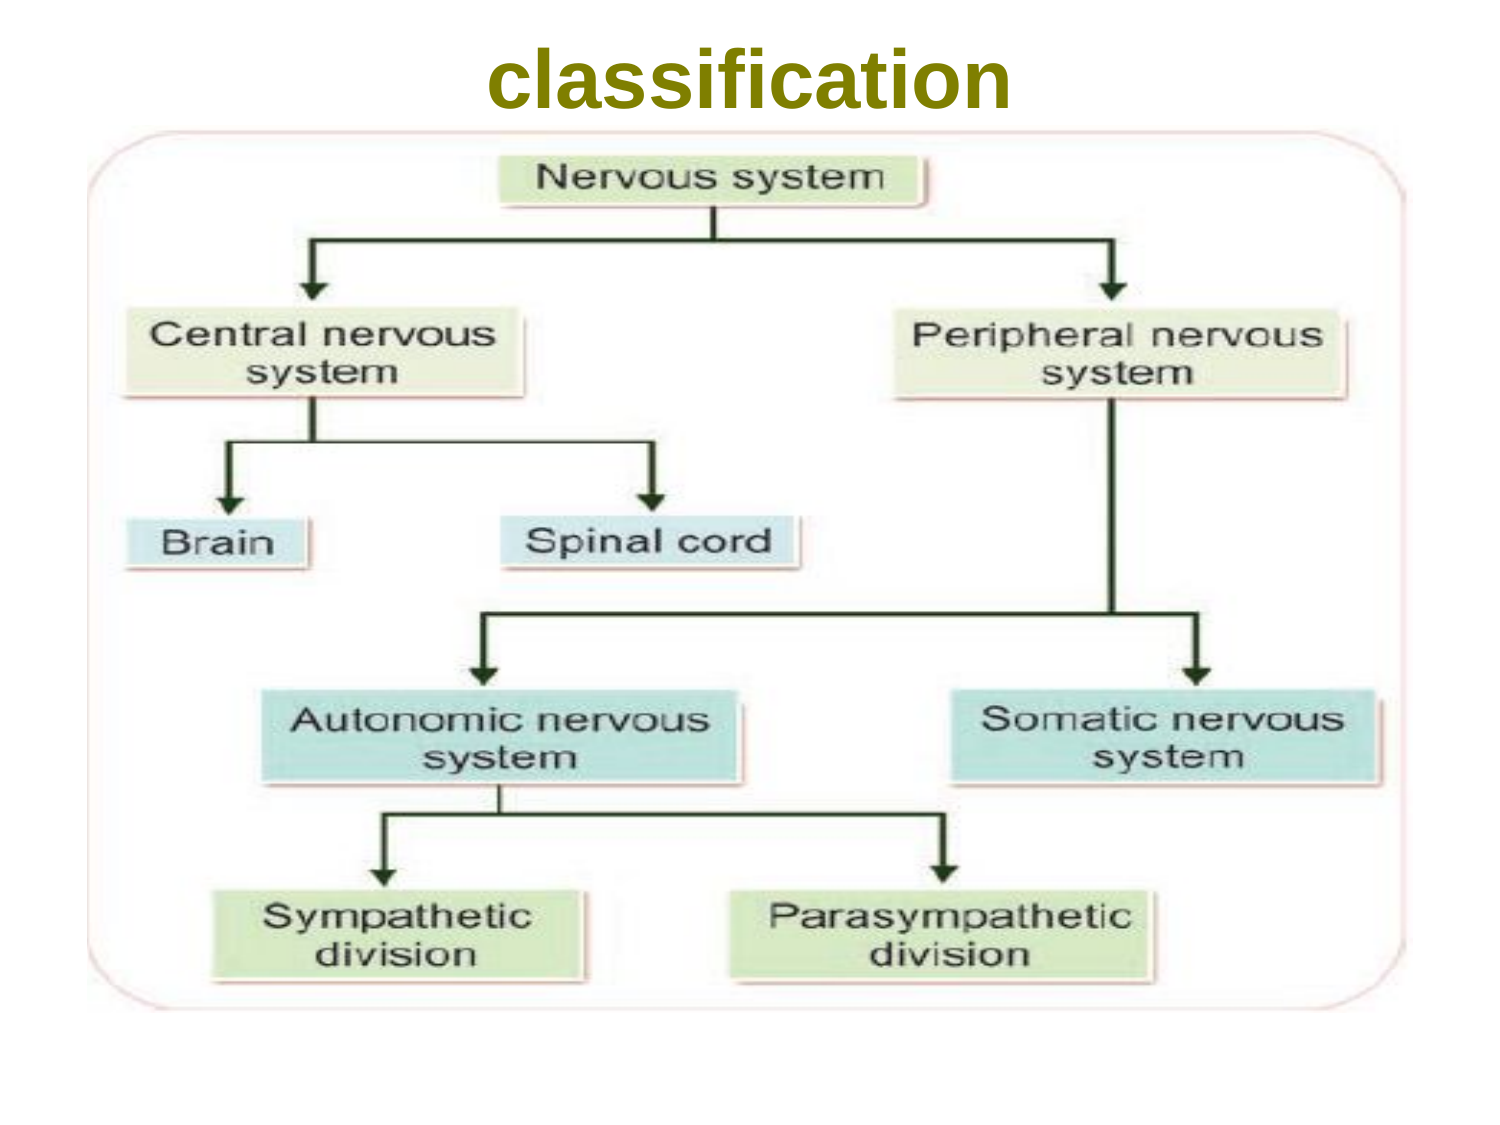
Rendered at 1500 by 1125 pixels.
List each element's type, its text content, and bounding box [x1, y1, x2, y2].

title classification [112, 24, 1388, 124]
picture [87, 125, 1413, 1013]
